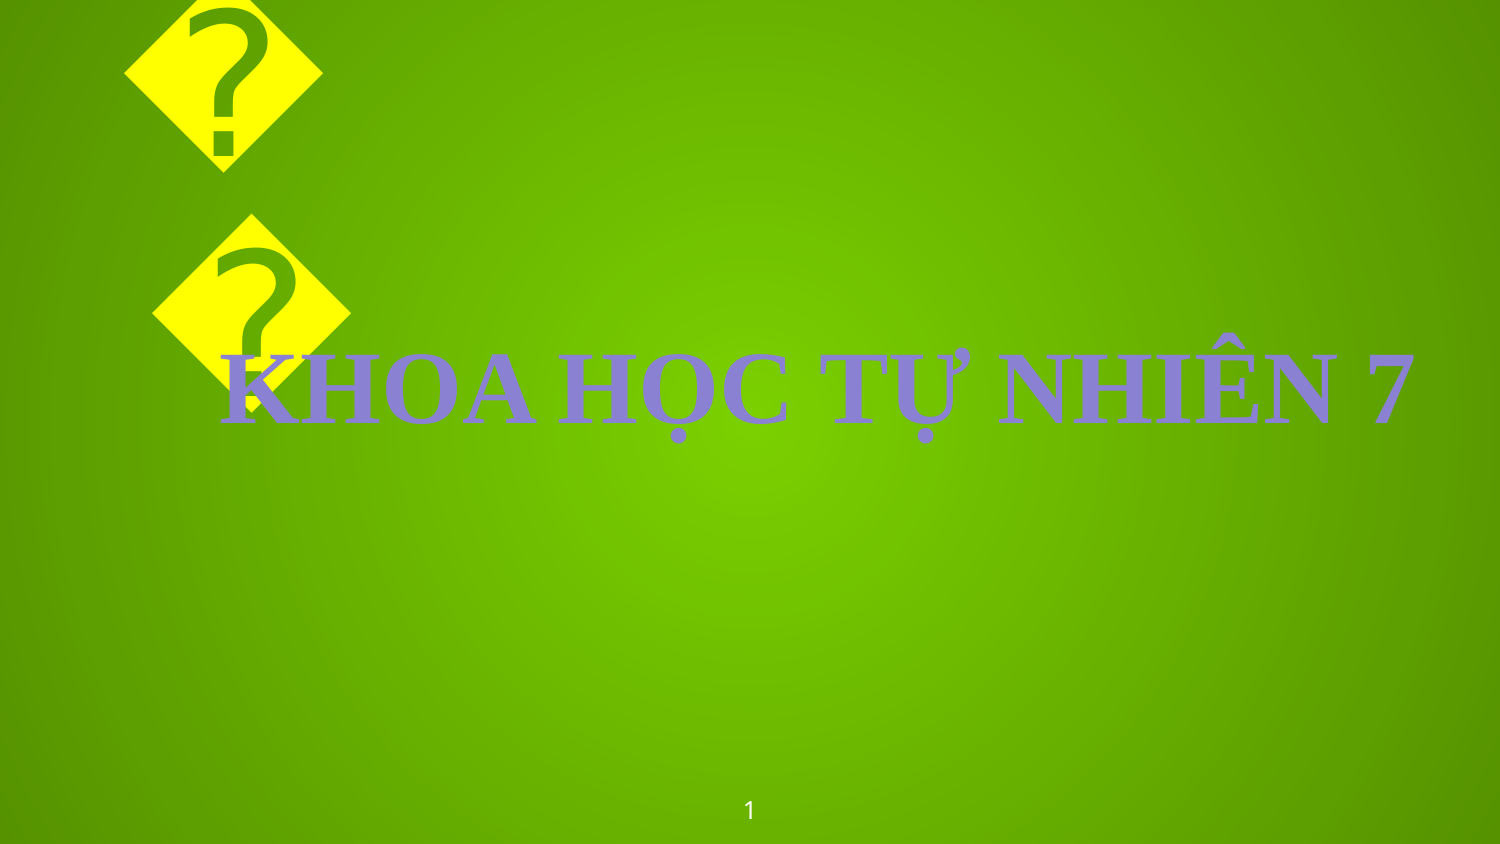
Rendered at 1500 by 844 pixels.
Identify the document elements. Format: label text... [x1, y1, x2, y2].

text_box KHOA HỌC TỰ NHIÊN 7 [191, 267, 1446, 452]
slide_number 1 [705, 779, 795, 844]
text_box 😉 [106, 90, 343, 303]
